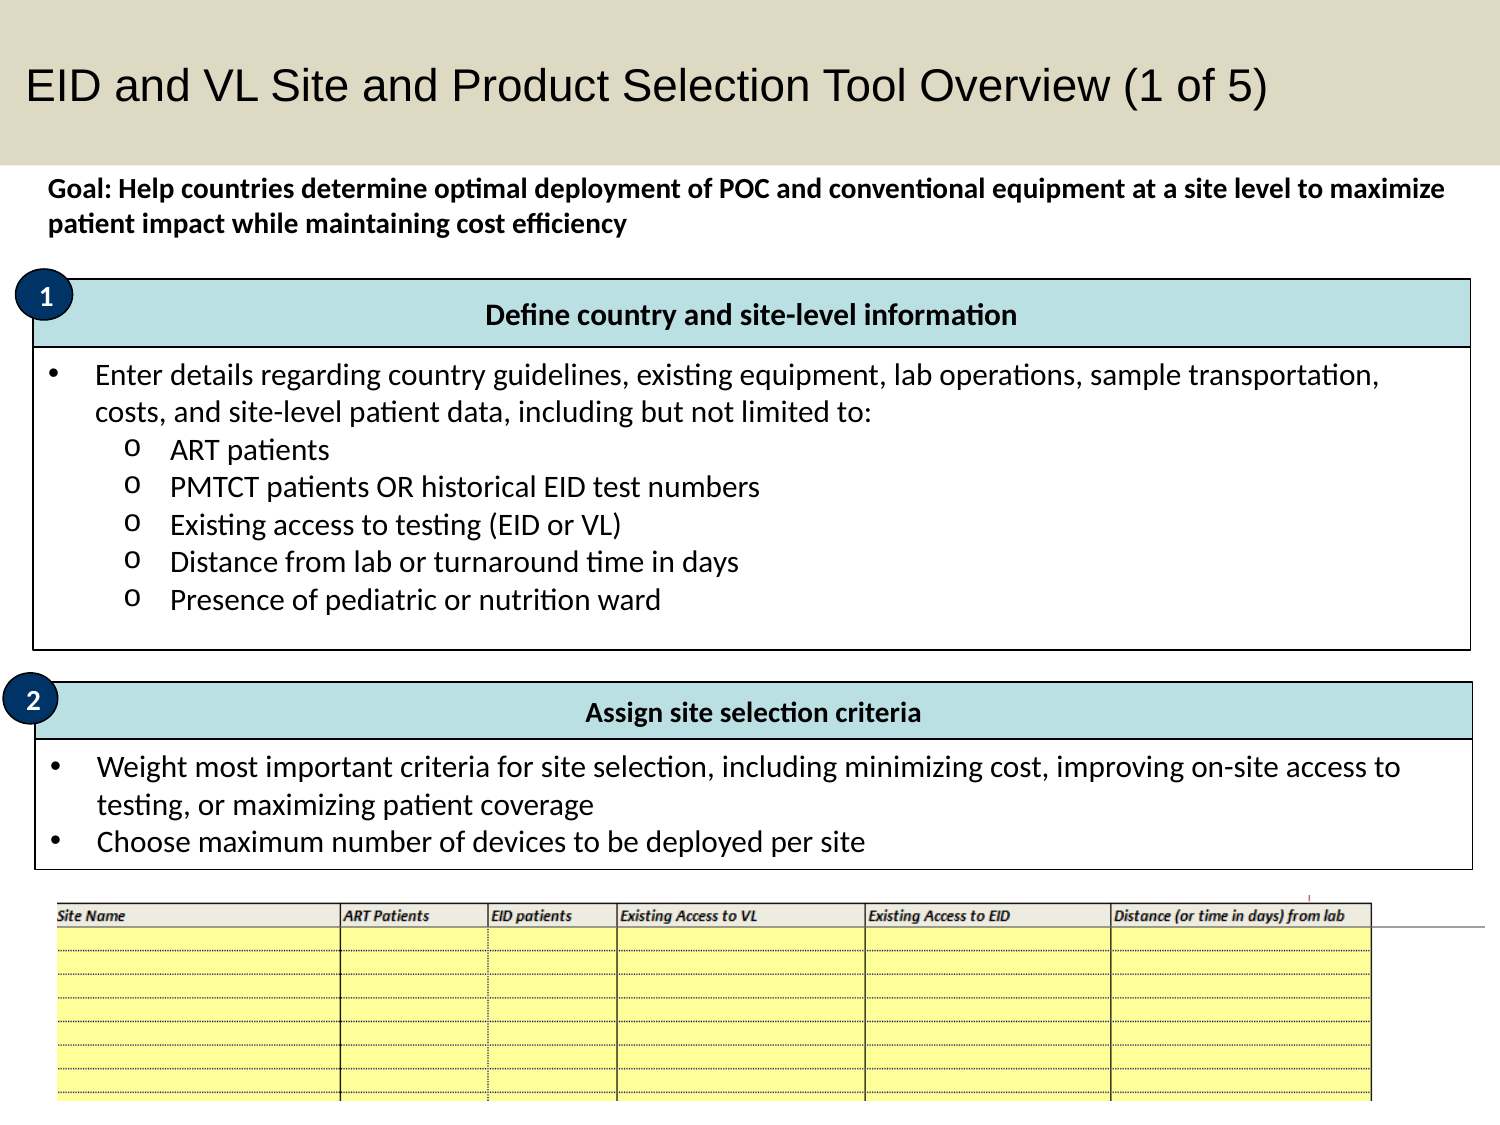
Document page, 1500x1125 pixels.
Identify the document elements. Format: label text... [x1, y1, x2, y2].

title EID and VL Site and Product Selection Tool Overview (1 of 5) [0, 0, 1500, 166]
text_box Goal: Help countries determine optimal deployment of POC and conventional equipment at a site level to maximize patient impact while maintaining cost efficiency [33, 162, 1475, 247]
picture [57, 895, 1485, 1101]
text_box 2 [3, 672, 50, 724]
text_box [32, 278, 1471, 651]
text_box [34, 681, 1473, 870]
text_box 1 [15, 268, 65, 315]
